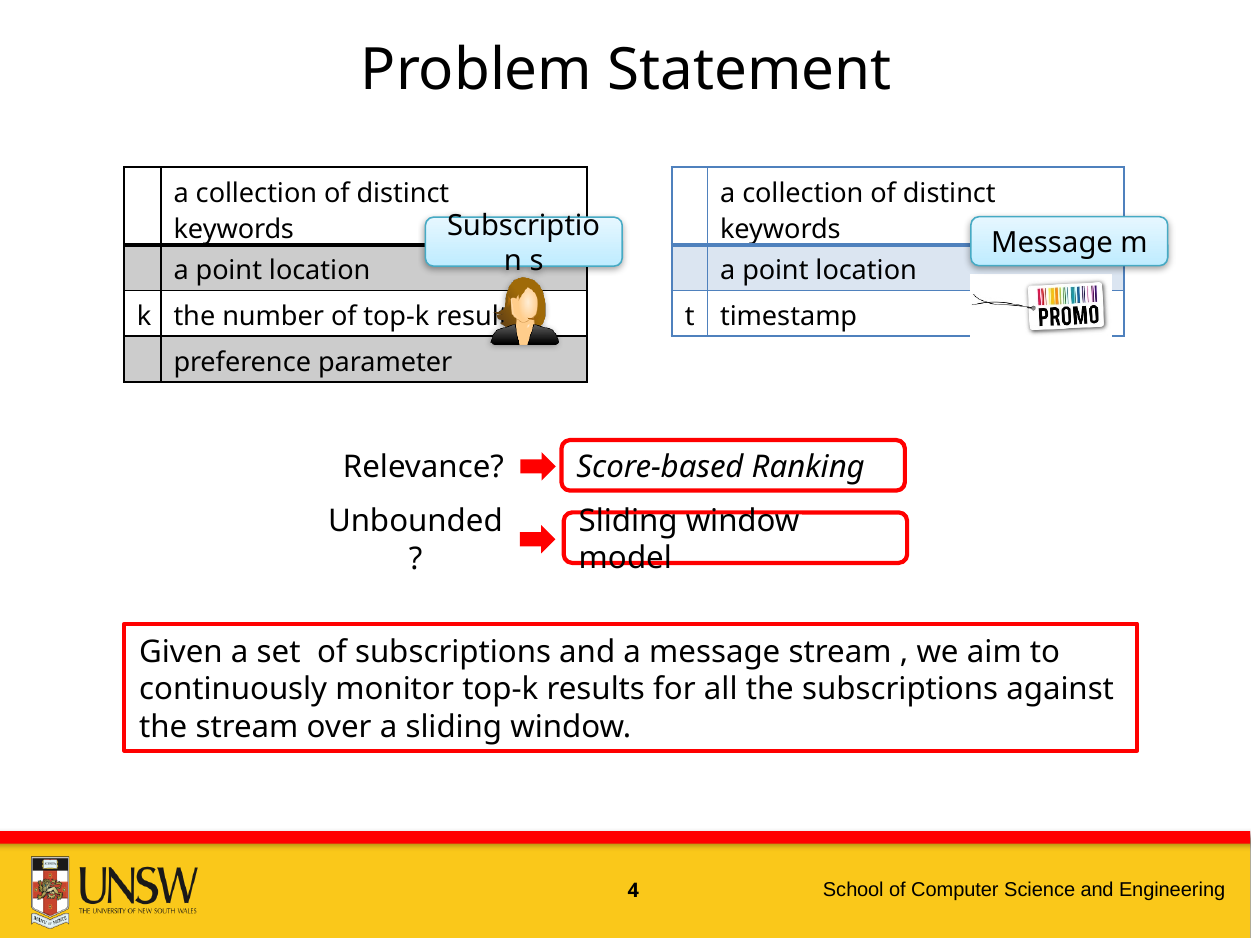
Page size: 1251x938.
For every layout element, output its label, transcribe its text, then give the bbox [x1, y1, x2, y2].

text_box Relevance? [323, 438, 525, 493]
text_box [518, 450, 558, 483]
text_box Score-based Ranking [559, 437, 907, 493]
picture [31, 856, 198, 929]
text_box Sliding window model [561, 510, 910, 566]
text_box [517, 523, 558, 556]
text_box Unbounded? [305, 510, 526, 566]
text_box Problem Statement [63, 25, 1189, 116]
text_box Subscription s [424, 216, 624, 267]
text_box Message m [970, 215, 1169, 267]
picture [490, 276, 559, 345]
picture [970, 274, 1113, 339]
